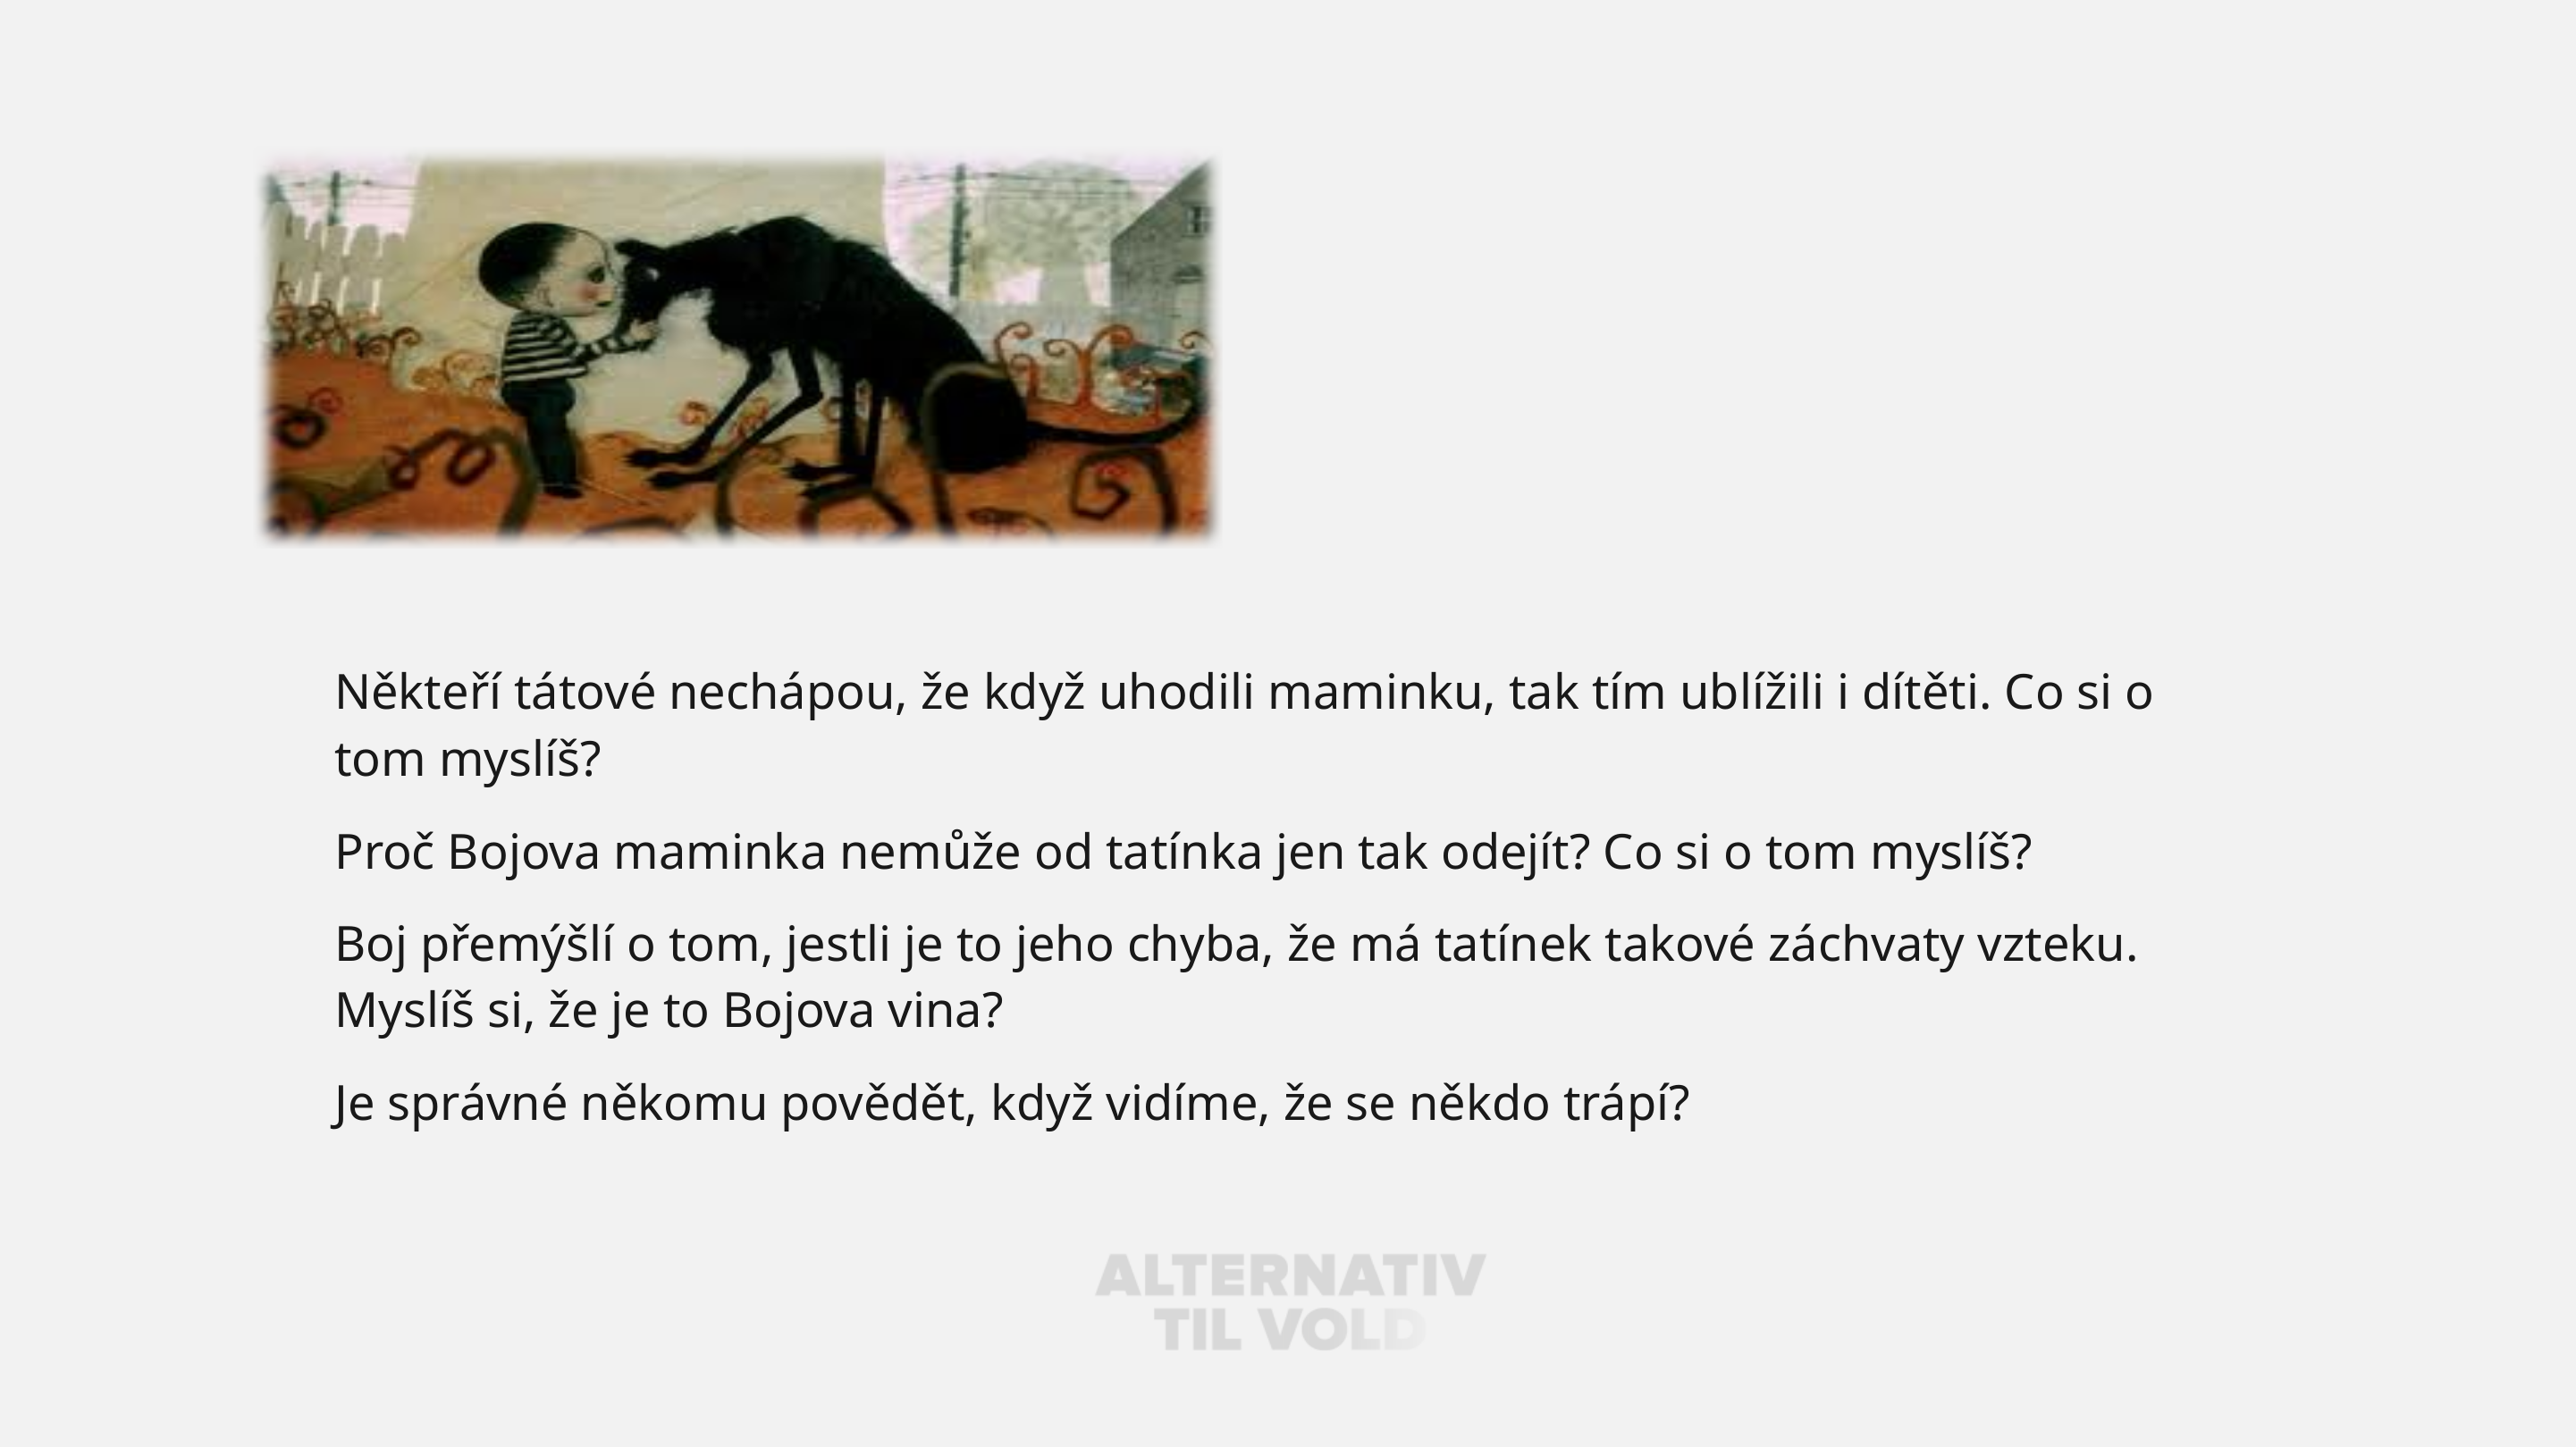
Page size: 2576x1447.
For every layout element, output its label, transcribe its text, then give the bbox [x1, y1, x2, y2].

list Někteří tátové nechápou, že když uhodili maminku, tak tím ublížili i dítěti. Co si o tom myslíš? Proč Bojova maminka nemůže od tatínka jen tak odejít? Co si o tom myslíš? Boj přemýšlí o tom, jestli je to jeho chyba, že má tatínek takové záchvaty vzteku. Myslíš si, že je to Bojova vina? Je správné někomu povědět, když vidíme, že se někdo trápí? [334, 658, 2244, 1157]
picture [0, 0, 2576, 1447]
